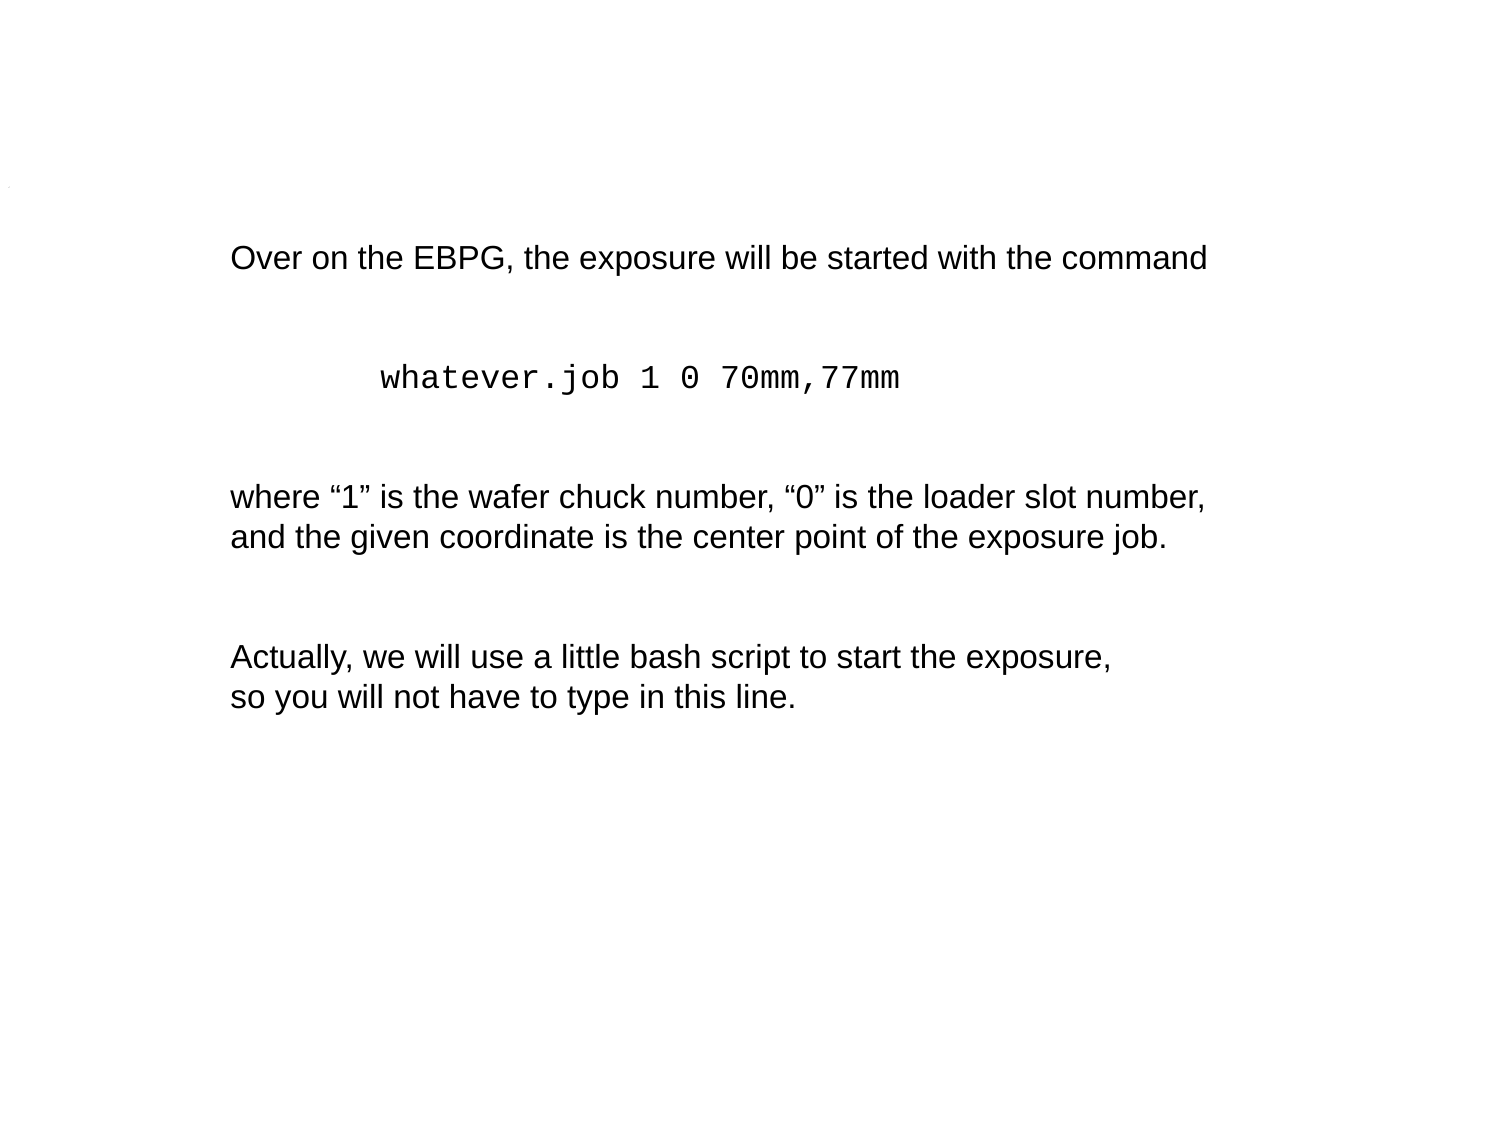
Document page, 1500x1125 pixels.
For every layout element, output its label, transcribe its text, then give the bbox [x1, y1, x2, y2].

text_box Over on the EBPG, the exposure will be started with the command whatever.job 1 0 70mm,77mm where “1” is the wafer chuck number, “0” is the loader slot number, and the given coordinate is the center point of the exposure job. Actually, we will use a little bash script to start the exposure, so you will not have to type in this line. [215, 228, 1232, 763]
